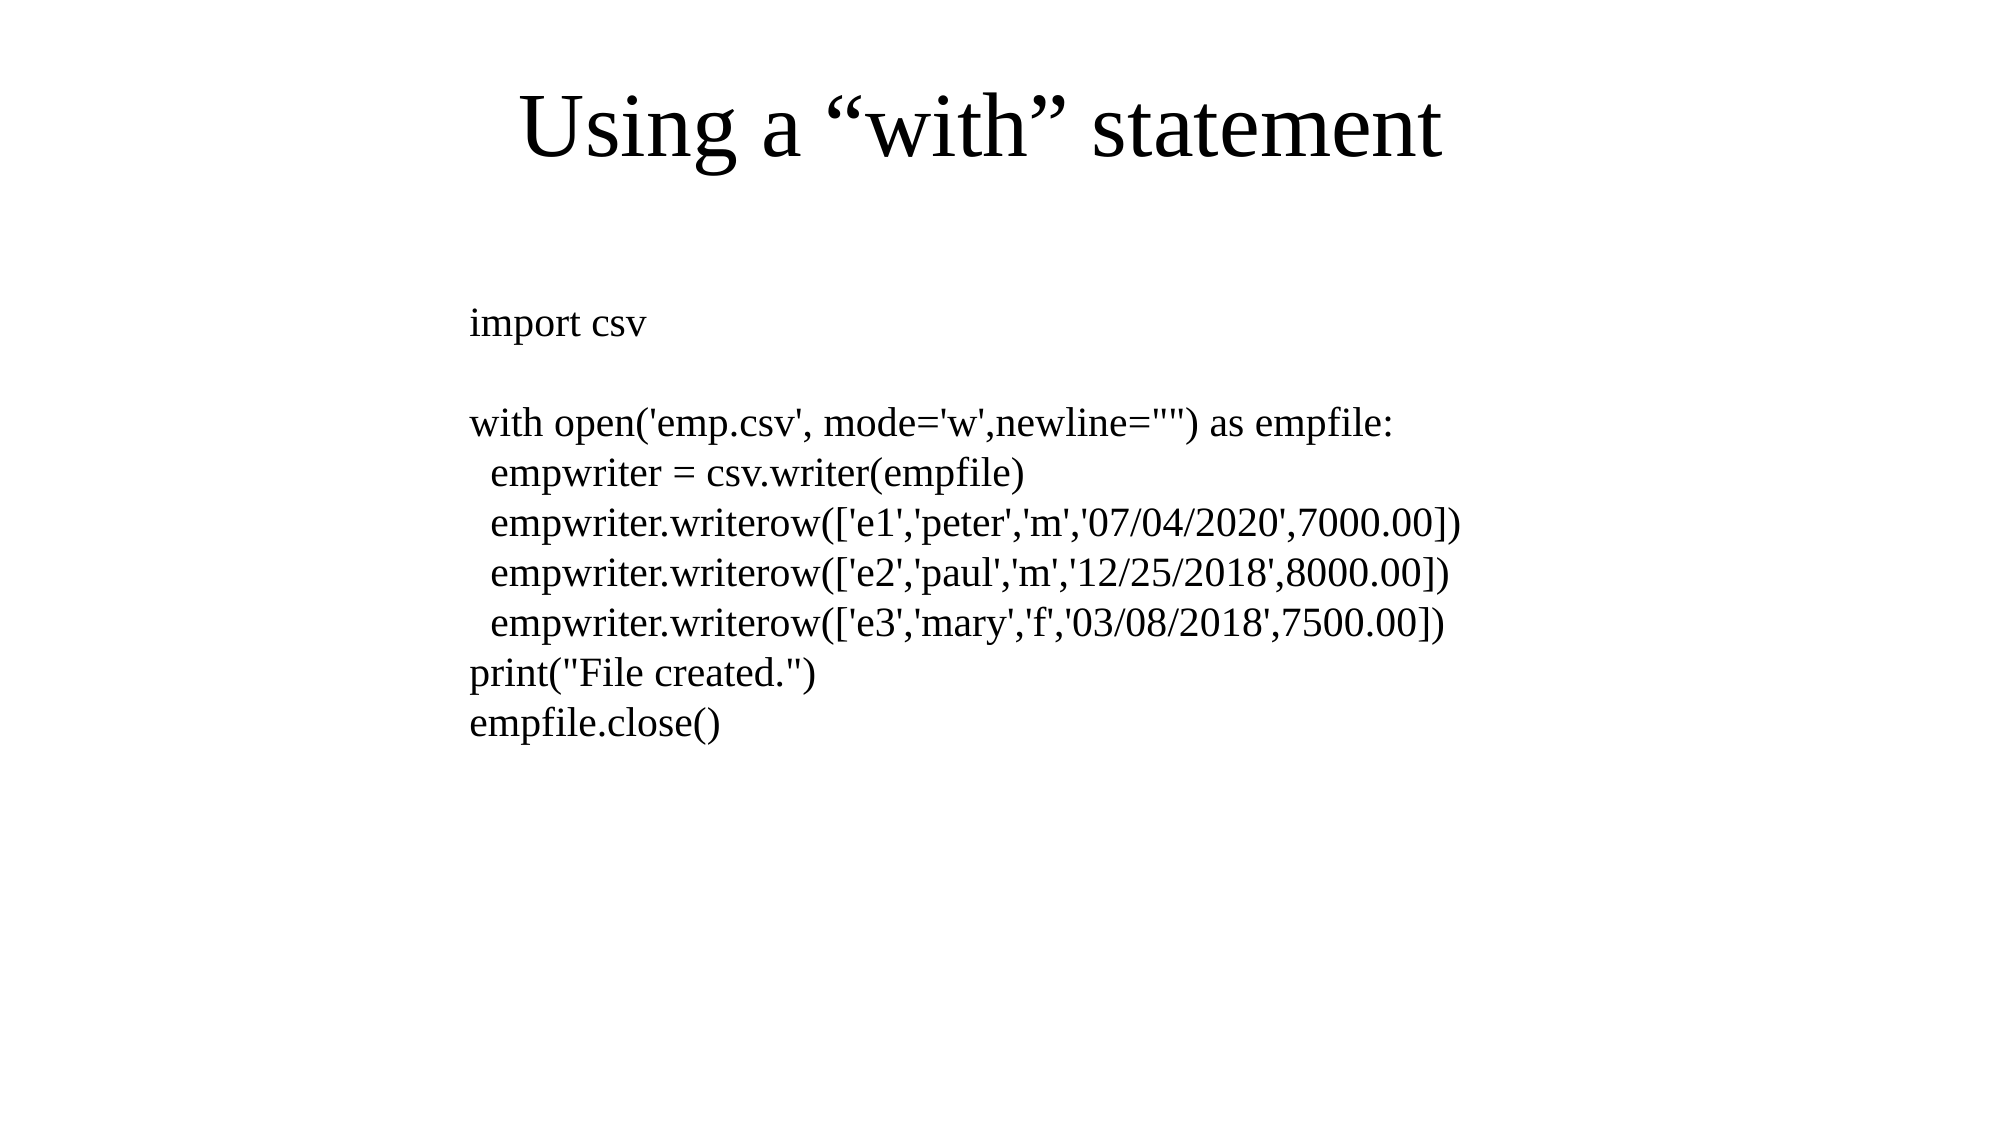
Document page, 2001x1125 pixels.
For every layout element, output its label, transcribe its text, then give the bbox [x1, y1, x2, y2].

title Using a “with” statement [131, 26, 1832, 214]
text_box import csv with open('emp.csv', mode='w',newline="") as empfile: empwriter = csv.writer(empfile) empwriter.writerow(['e1','peter','m','07/04/2020',7000.00]) empwriter.writerow(['e2','paul','m','12/25/2018',8000.00]) empwriter.writerow(['e3','mary','f','03/08/2018',7500.00]) print("File created.") empfile.close() [454, 287, 1597, 753]
